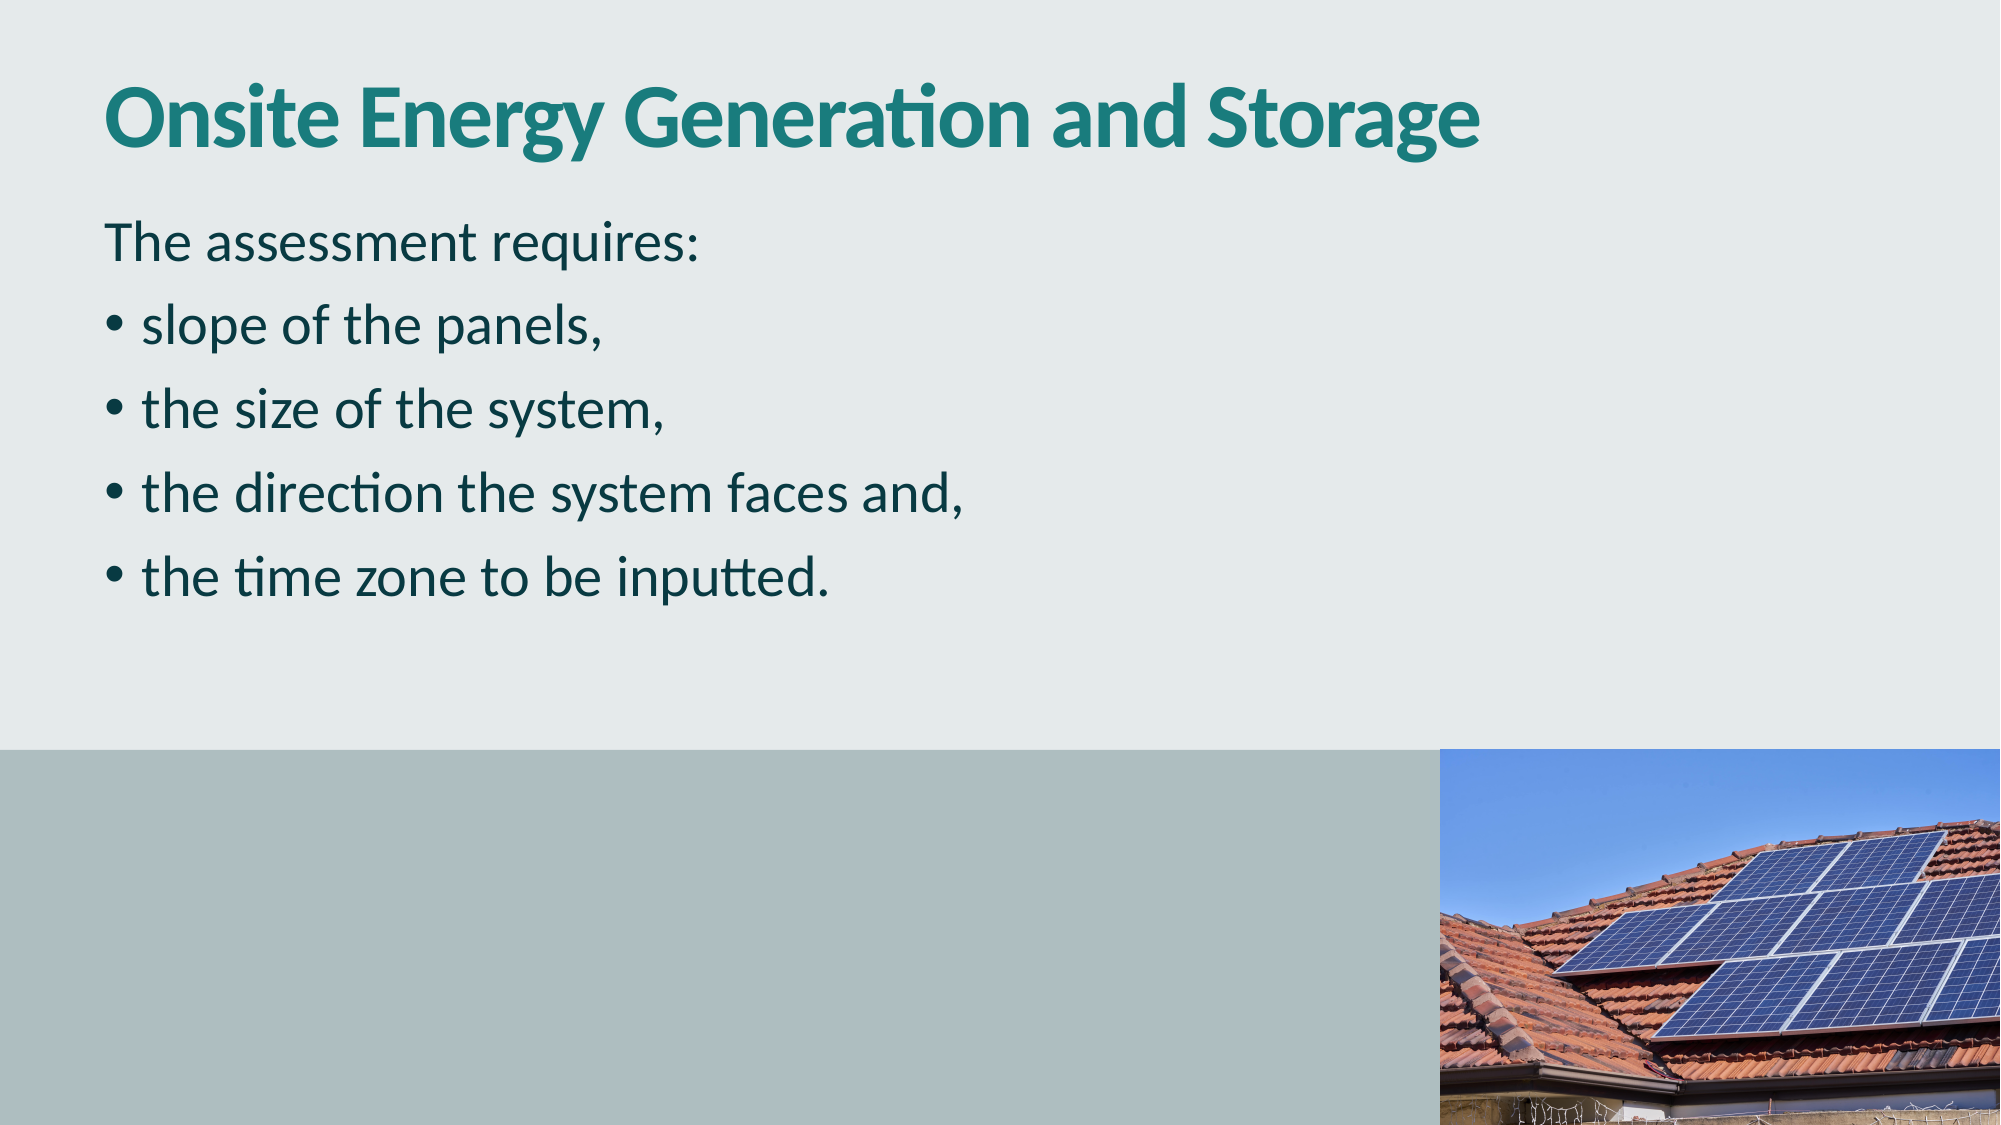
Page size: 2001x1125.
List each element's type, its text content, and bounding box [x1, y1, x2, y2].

list The assessment requires: slope of the panels, the size of the system, the direction the system faces and, the time zone to be inputted. [89, 203, 1896, 856]
title Onsite Energy Generation and Storage [89, 59, 1896, 175]
text_box [0, 0, 2000, 1125]
picture [1440, 749, 2000, 1125]
